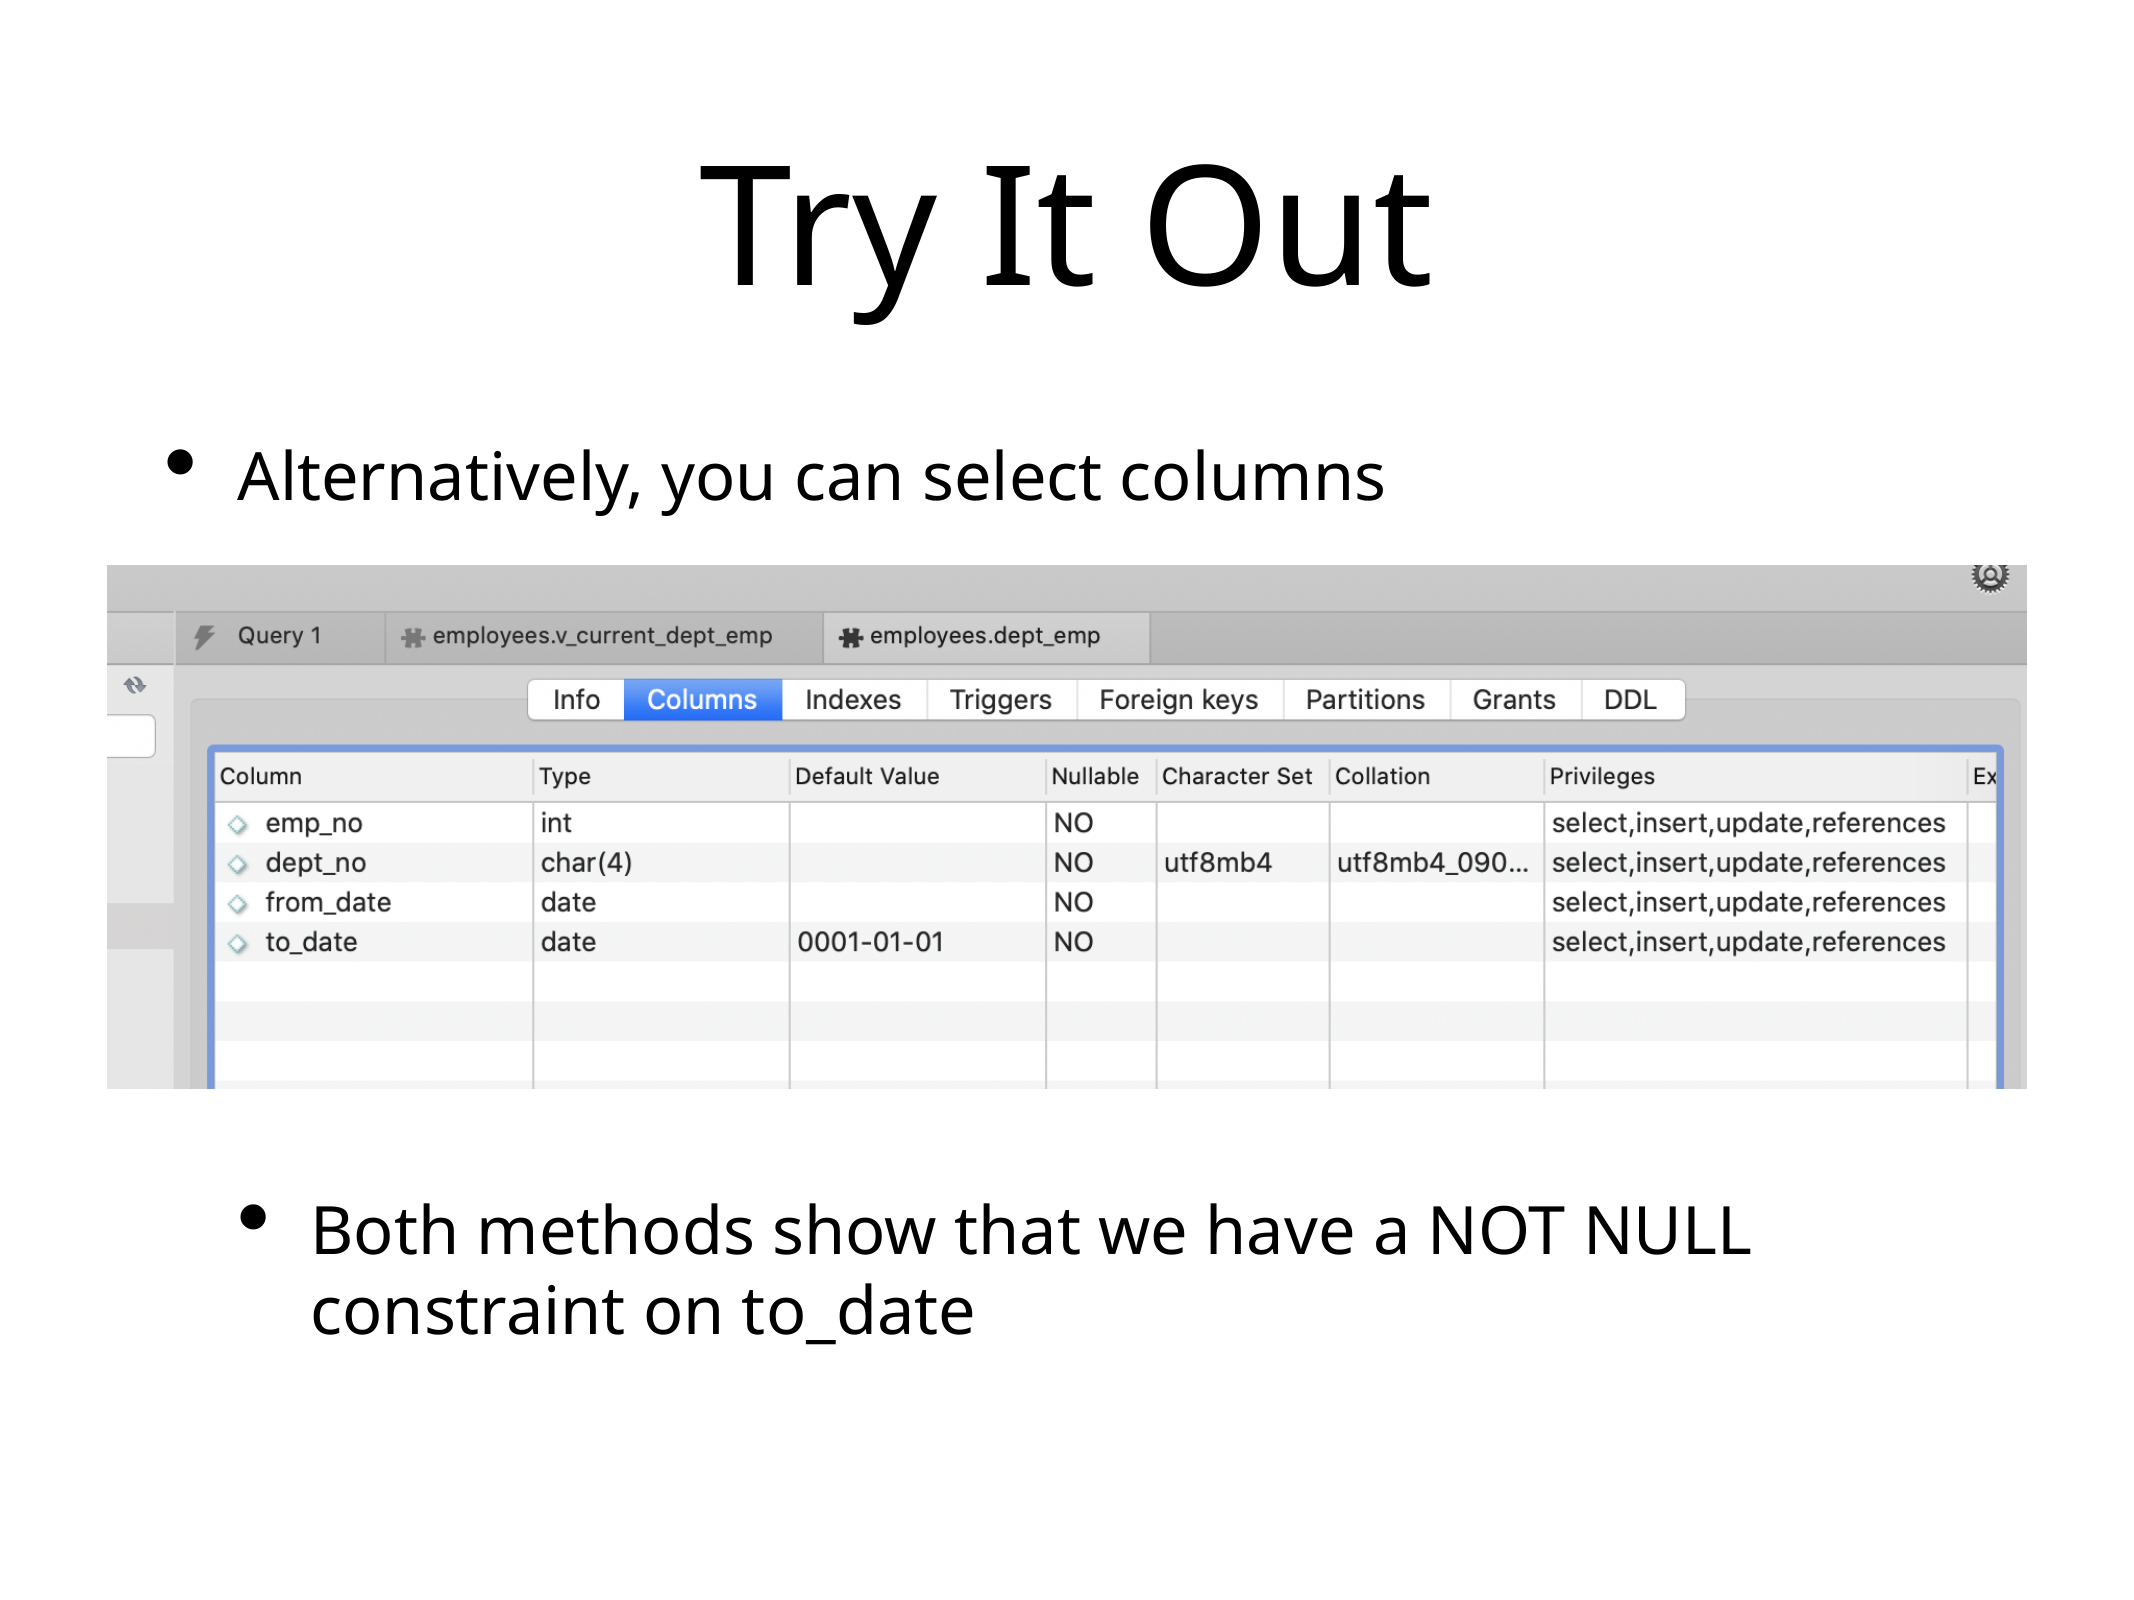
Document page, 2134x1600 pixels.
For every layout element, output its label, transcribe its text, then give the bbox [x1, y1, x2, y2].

list Alternatively, you can select columns Both methods show that we have a NOT NULL constraint on to_date [155, 1089, 1978, 1457]
list Alternatively, you can select columns Both methods show that we have a NOT NULL constraint on to_date [155, 424, 1978, 565]
title Try It Out [155, 41, 1978, 397]
picture [107, 565, 2027, 1089]
